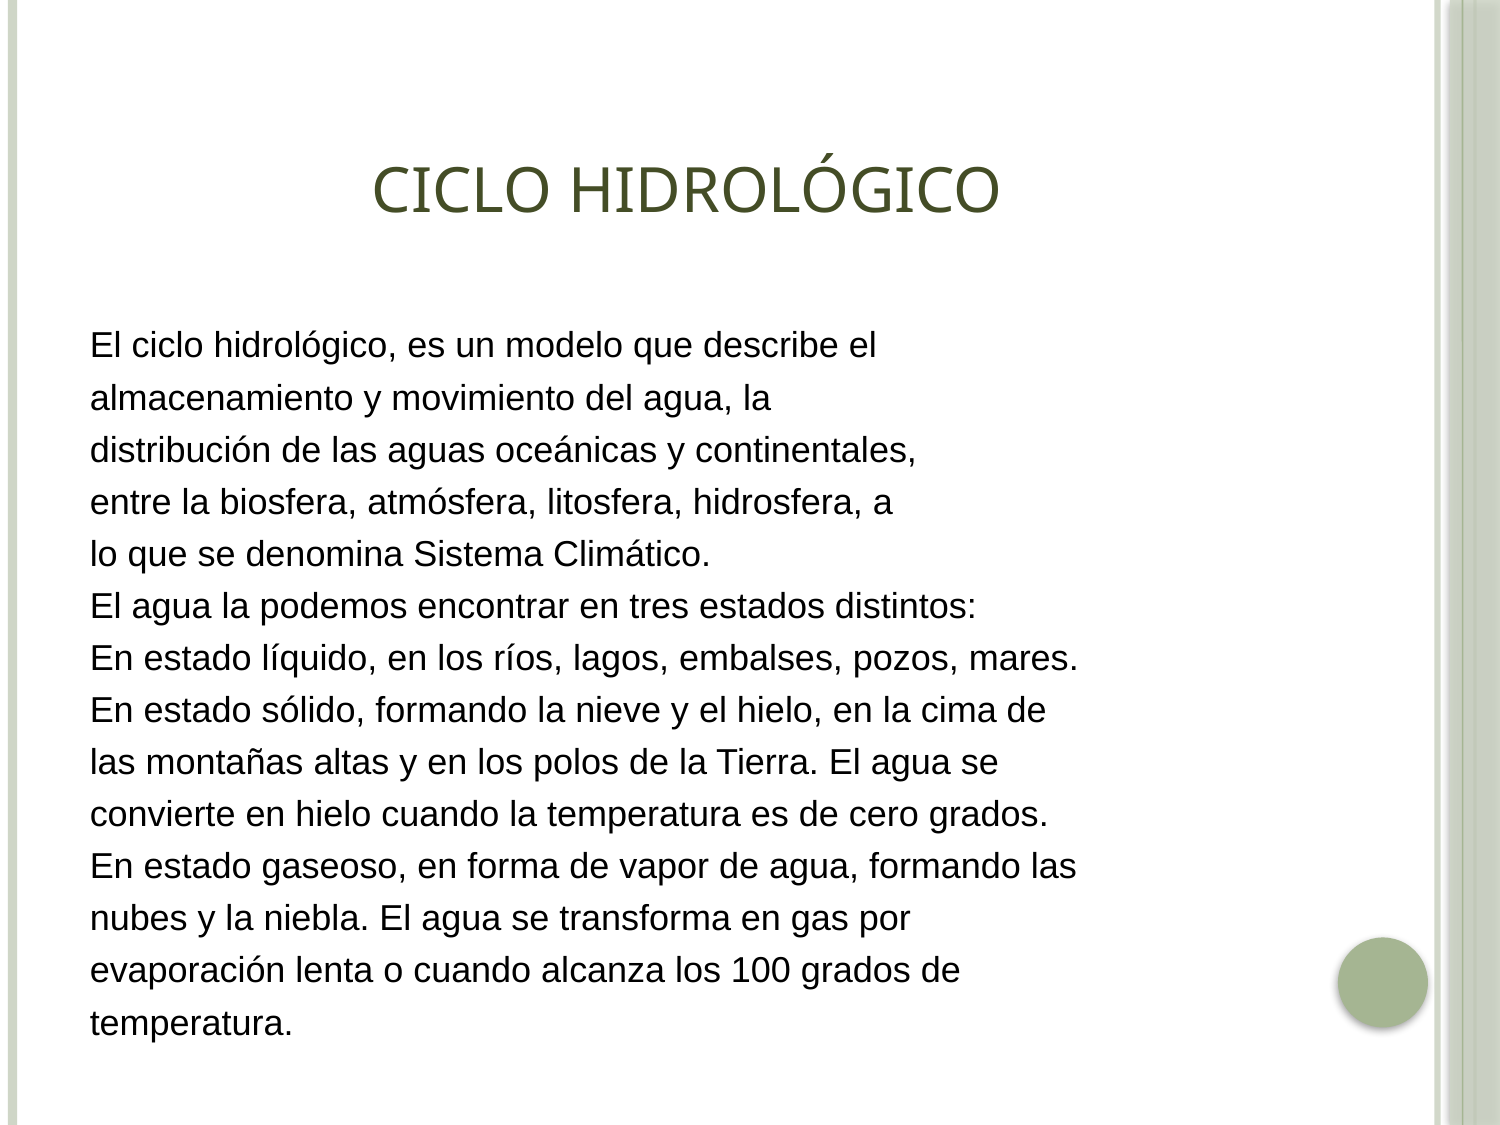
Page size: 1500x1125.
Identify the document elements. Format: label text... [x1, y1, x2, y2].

list El ciclo hidrológico, es un modelo que describe el almacenamiento y movimiento del agua, la distribución de las aguas oceánicas y continentales, entre la biosfera, atmósfera, litosfera, hidrosfera, a lo que se denomina Sistema Climático. El agua la podemos encontrar en tres estados distintos: En estado líquido, en los ríos, lagos, embalses, pozos, mares. En estado sólido, formando la nieve y el hielo, en la cima de las montañas altas y en los polos de la Tierra. El agua se convierte en hielo cuando la temperatura es de cero grados. En estado gaseoso, en forma de vapor de agua, formando las nubes y la niebla. El agua se transforma en gas por evaporación lenta o cuando alcanza los 100 grados de temperatura. [75, 262, 1300, 1062]
title Ciclo hidrológico [75, 45, 1300, 233]
